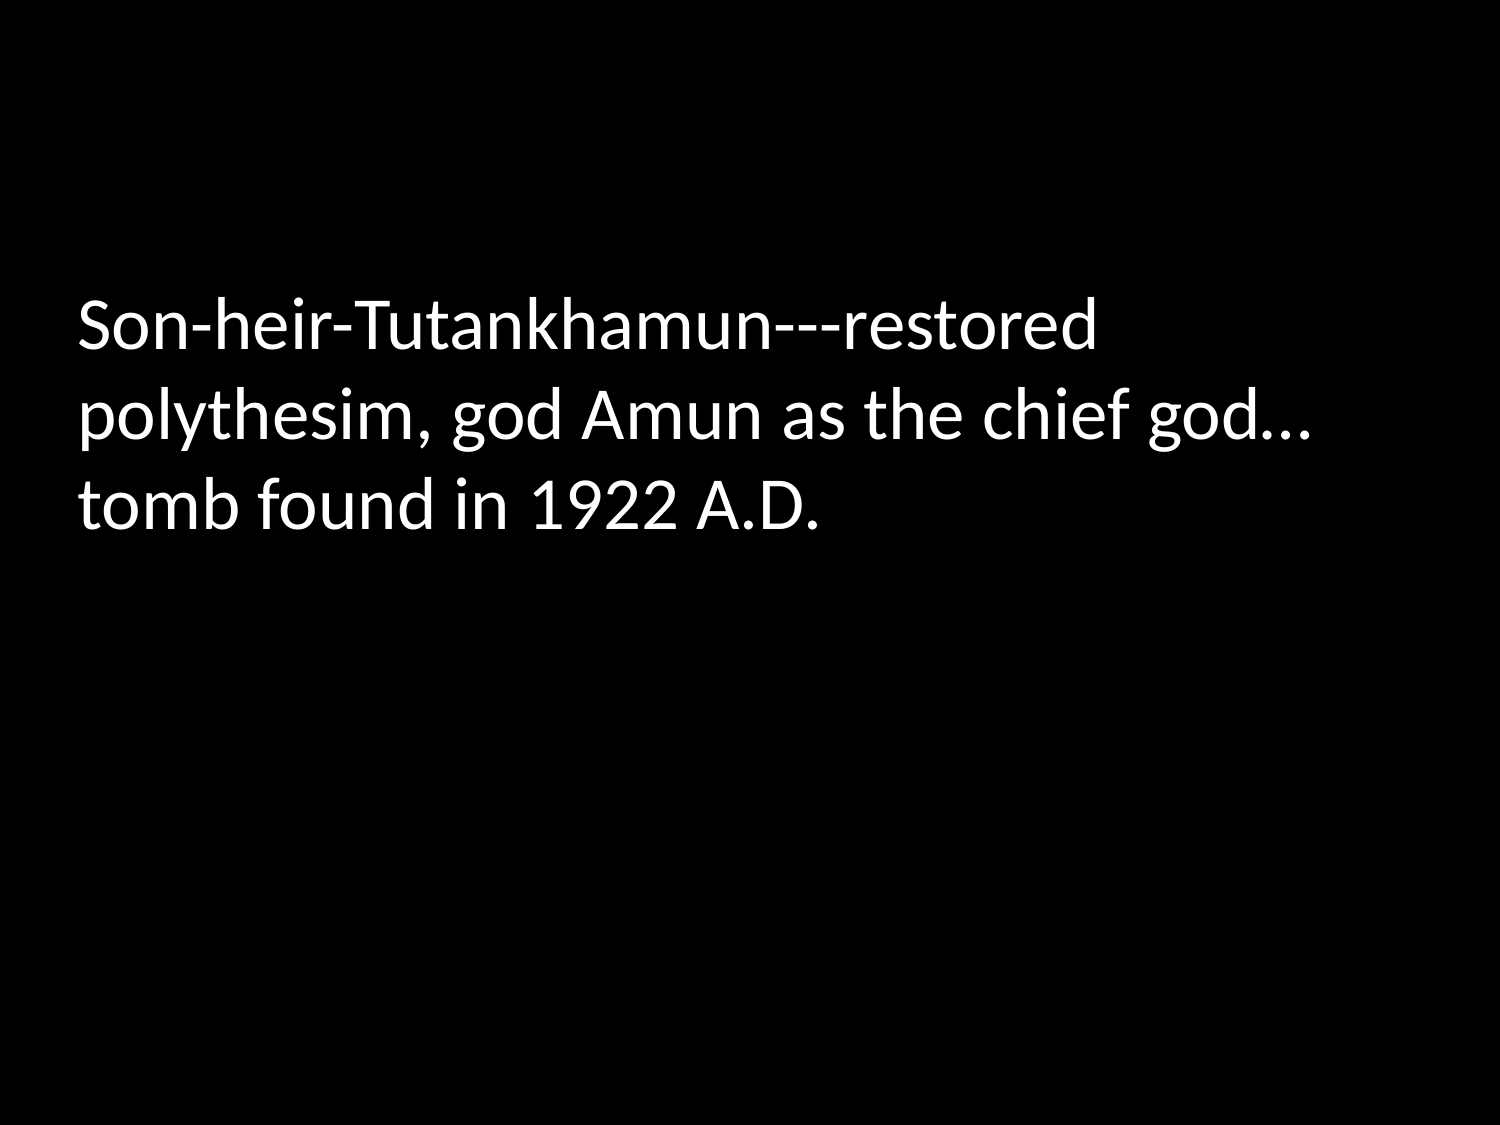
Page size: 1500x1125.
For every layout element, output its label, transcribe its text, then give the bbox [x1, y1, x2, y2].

text_box Son-heir-Tutankhamun---restored polythesim, god Amun as the chief god…tomb found in 1922 A.D. [62, 87, 1463, 553]
